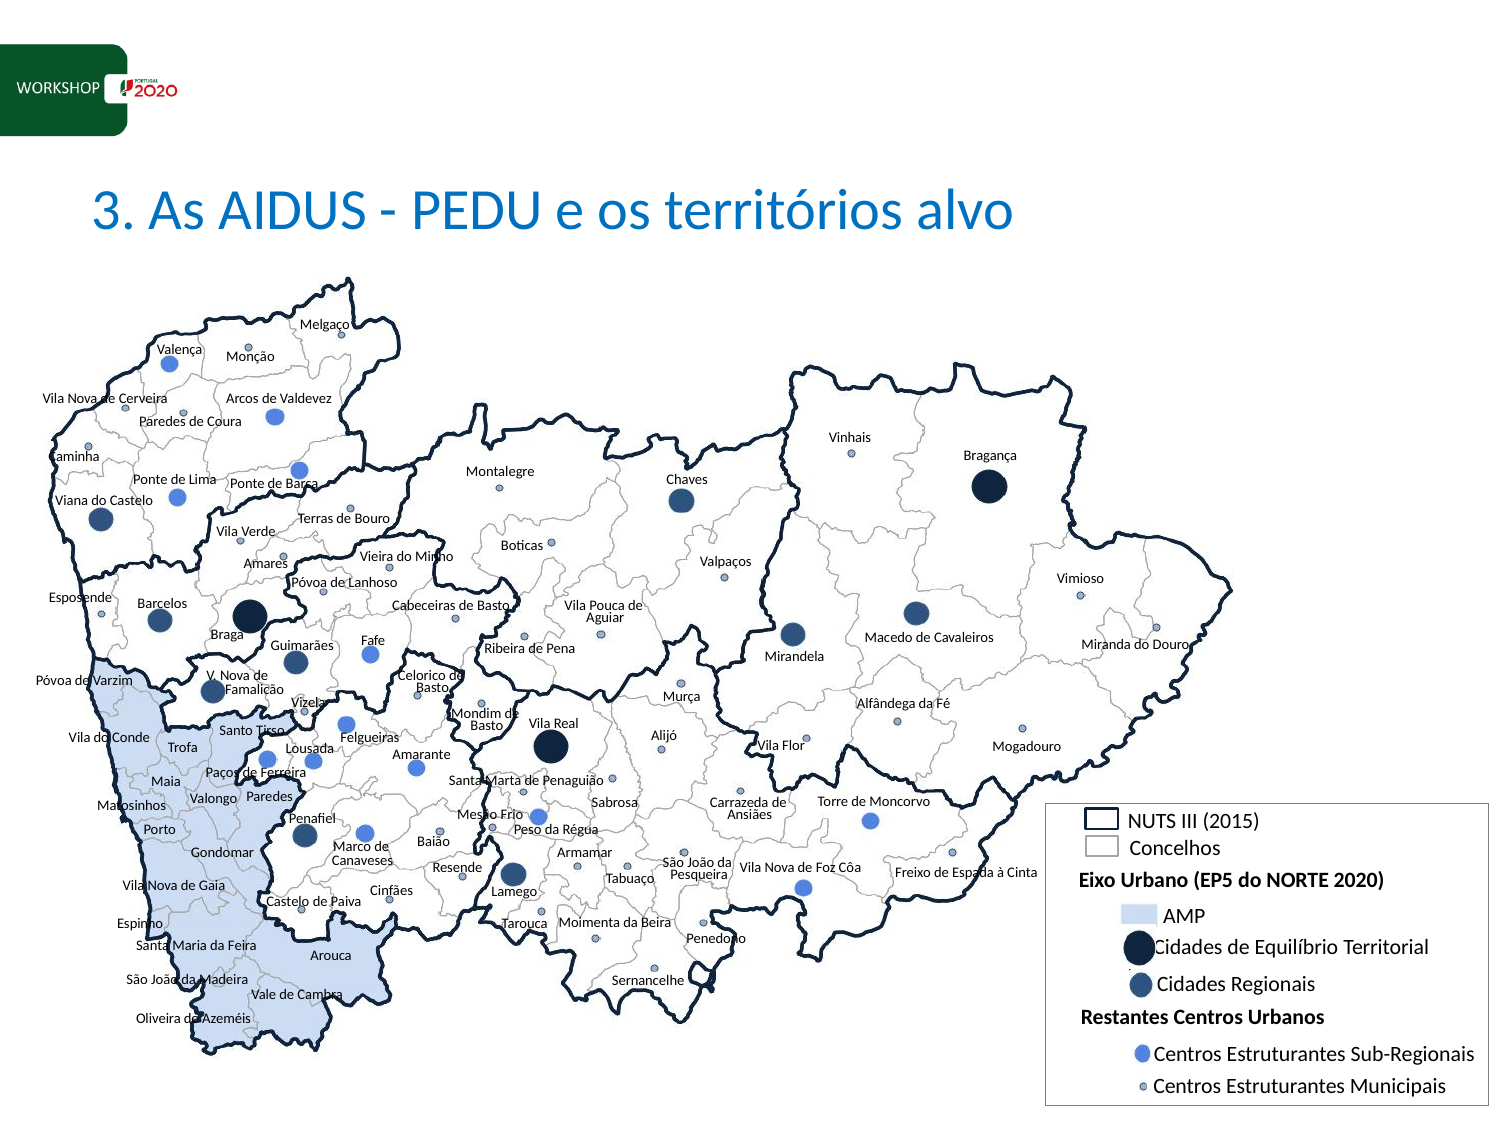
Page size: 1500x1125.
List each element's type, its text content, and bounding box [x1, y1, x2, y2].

text_box 3. As AIDUS - PEDU e os territórios alvo [76, 163, 1436, 249]
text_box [17, 272, 1239, 1059]
picture [0, 42, 183, 137]
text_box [1045, 799, 1489, 1107]
